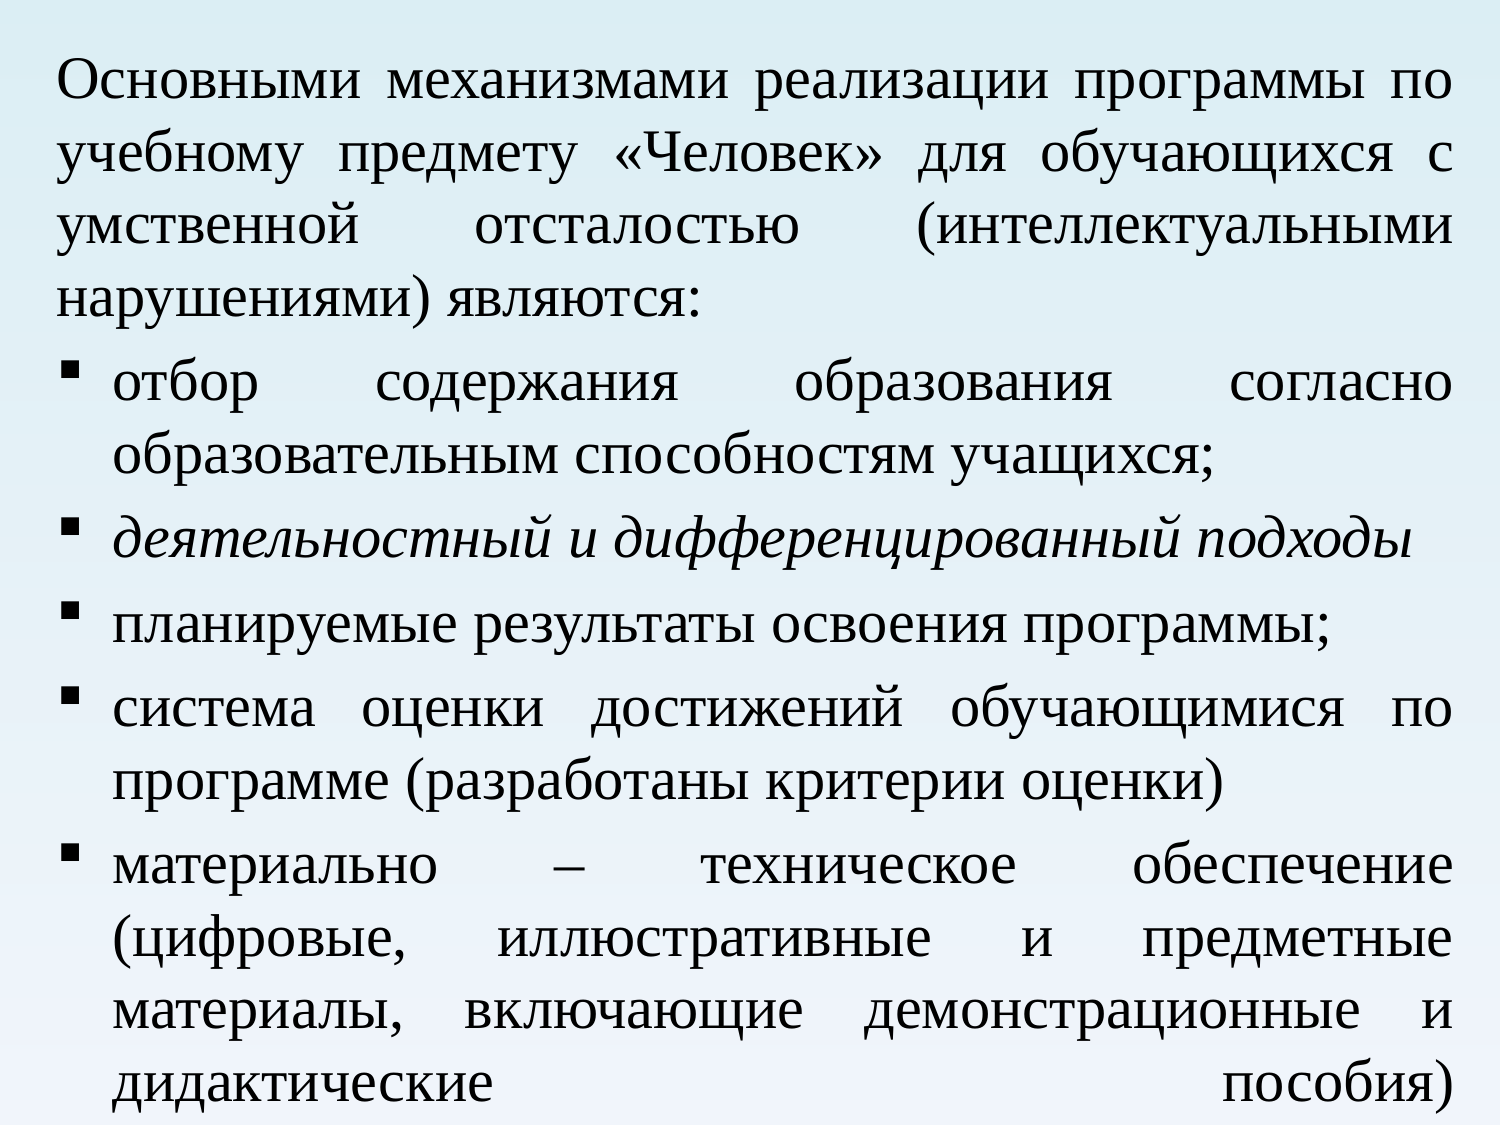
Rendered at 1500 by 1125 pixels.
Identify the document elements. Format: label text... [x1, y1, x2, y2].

list Основными механизмами реализации программы по учебному предмету «Человек» для обучающихся с умственной отсталостью (интеллектуальными нарушениями) являются: отбор содержания образования согласно образовательным способностям учащихся; деятельностный и дифференцированный подходы планируемые результаты освоения программы; система оценки достижений обучающимися по программе (разработаны критерии оценки) материально – техническое обеспечение (цифровые, иллюстративные и предметные материалы, включающие демонстрационные и дидактические пособия) [41, 30, 1471, 1083]
